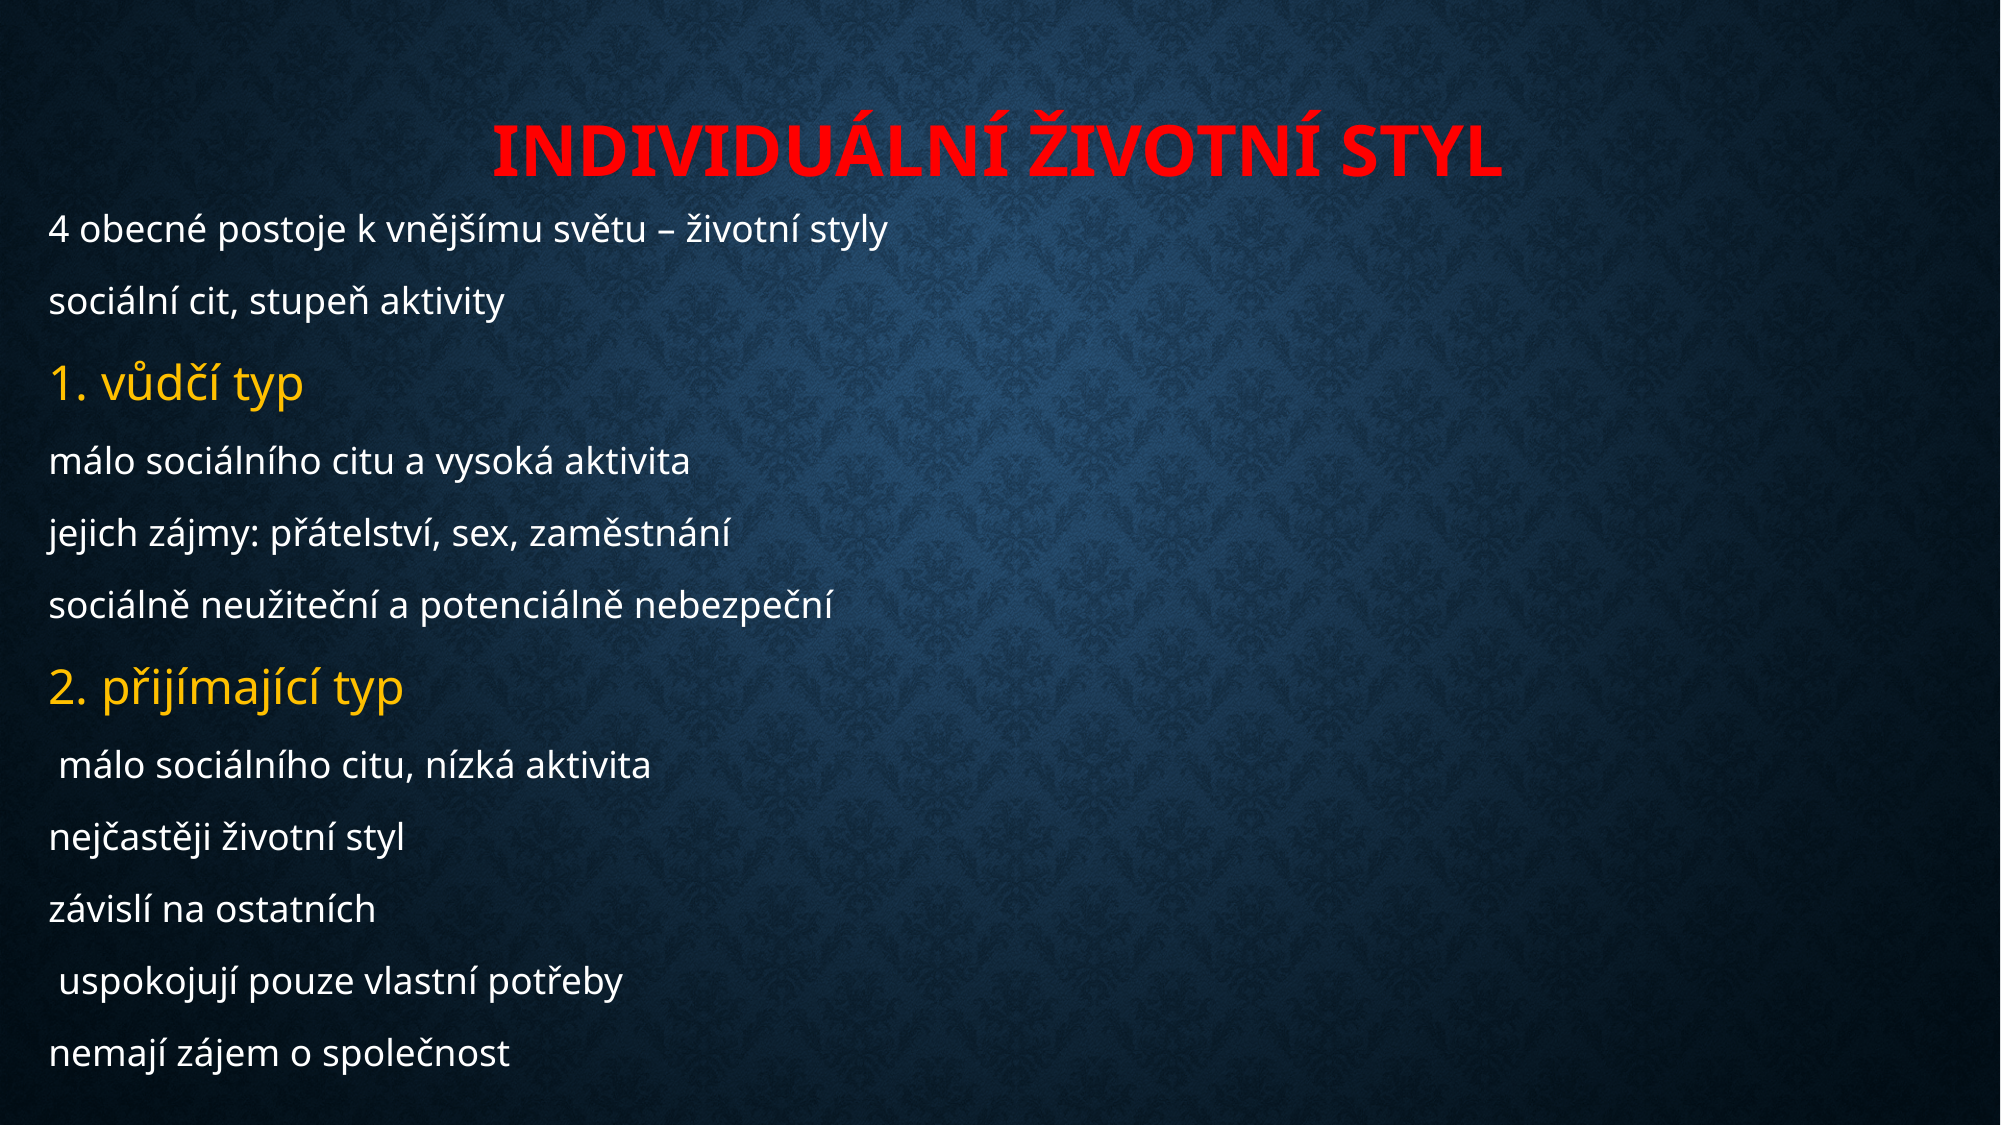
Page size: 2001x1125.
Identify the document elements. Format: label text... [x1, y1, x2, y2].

title Individuální životní styl [149, 68, 1849, 189]
list 4 obecné postoje k vnějšímu světu – životní styly sociální cit, stupeň aktivity 1. vůdčí typ málo sociálního citu a vysoká aktivita jejich zájmy: přátelství, sex, zaměstnání sociálně neužiteční a potenciálně nebezpeční 2. přijímající typ málo sociálního citu, nízká aktivita nejčastěji životní styl závislí na ostatních uspokojují pouze vlastní potřeby nemají zájem o společnost [33, 189, 1849, 1082]
